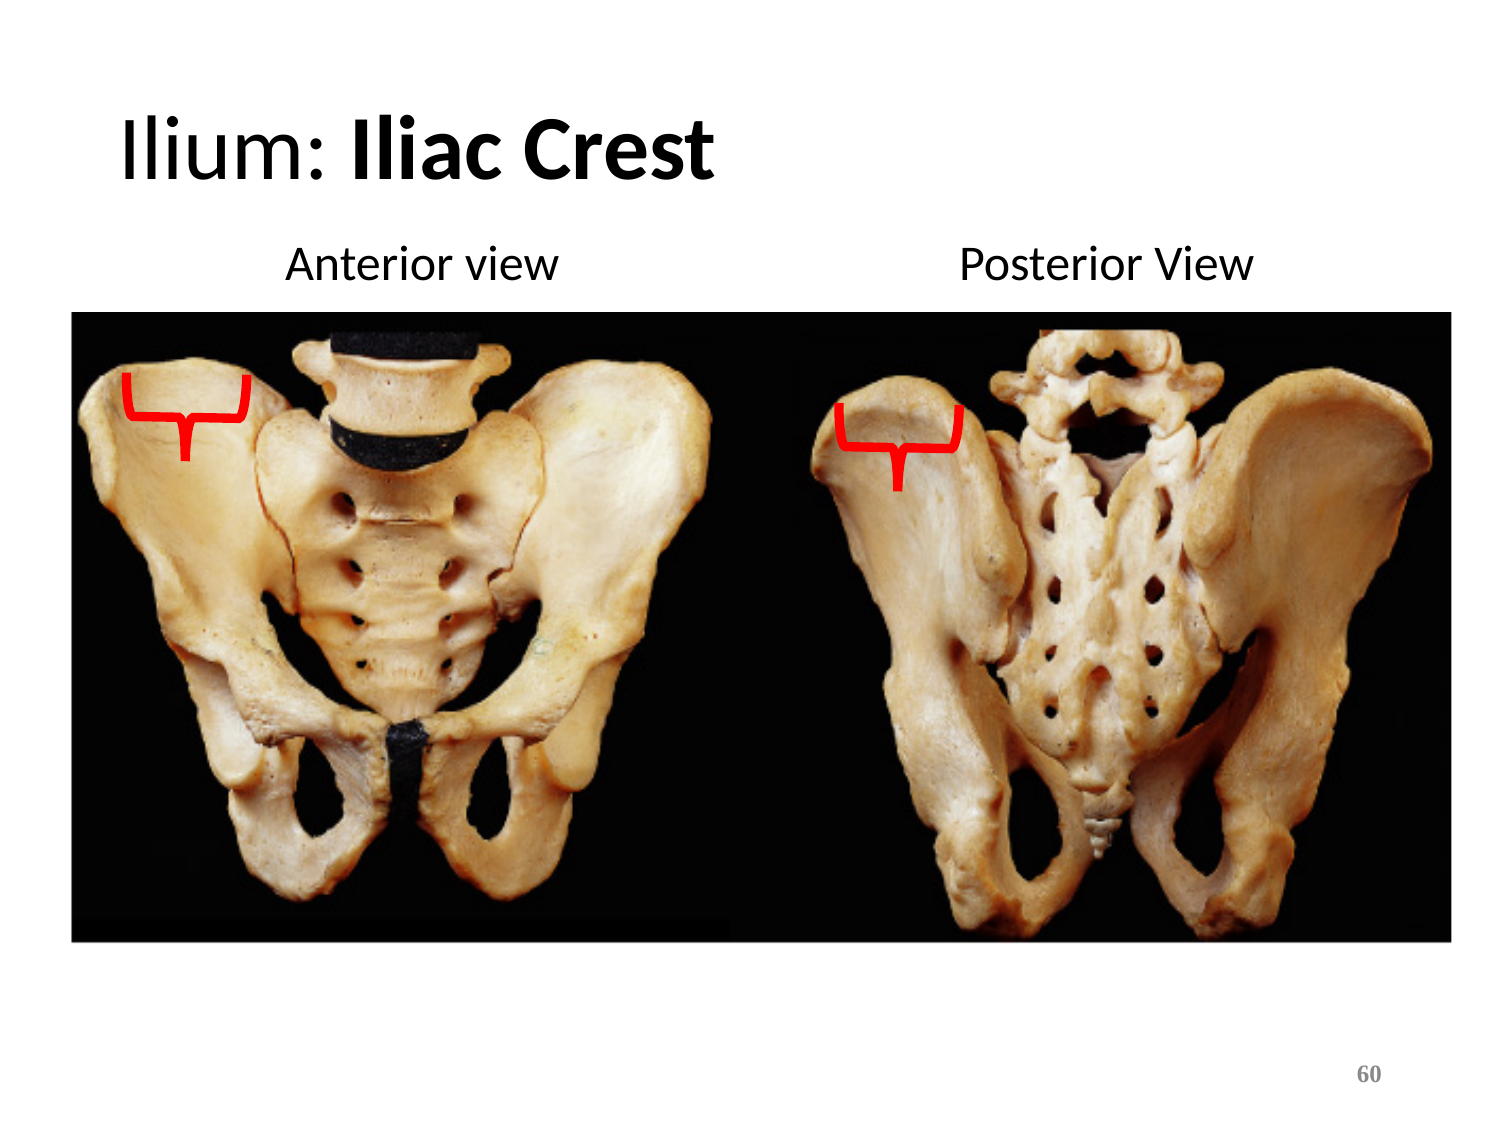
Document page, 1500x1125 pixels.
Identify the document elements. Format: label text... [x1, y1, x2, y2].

list Anterior view Posterior View [75, 222, 1457, 300]
picture [59, 312, 1452, 953]
title Ilium: Iliac Crest [103, 75, 1397, 222]
text_box ‹#› [1059, 1042, 1397, 1103]
